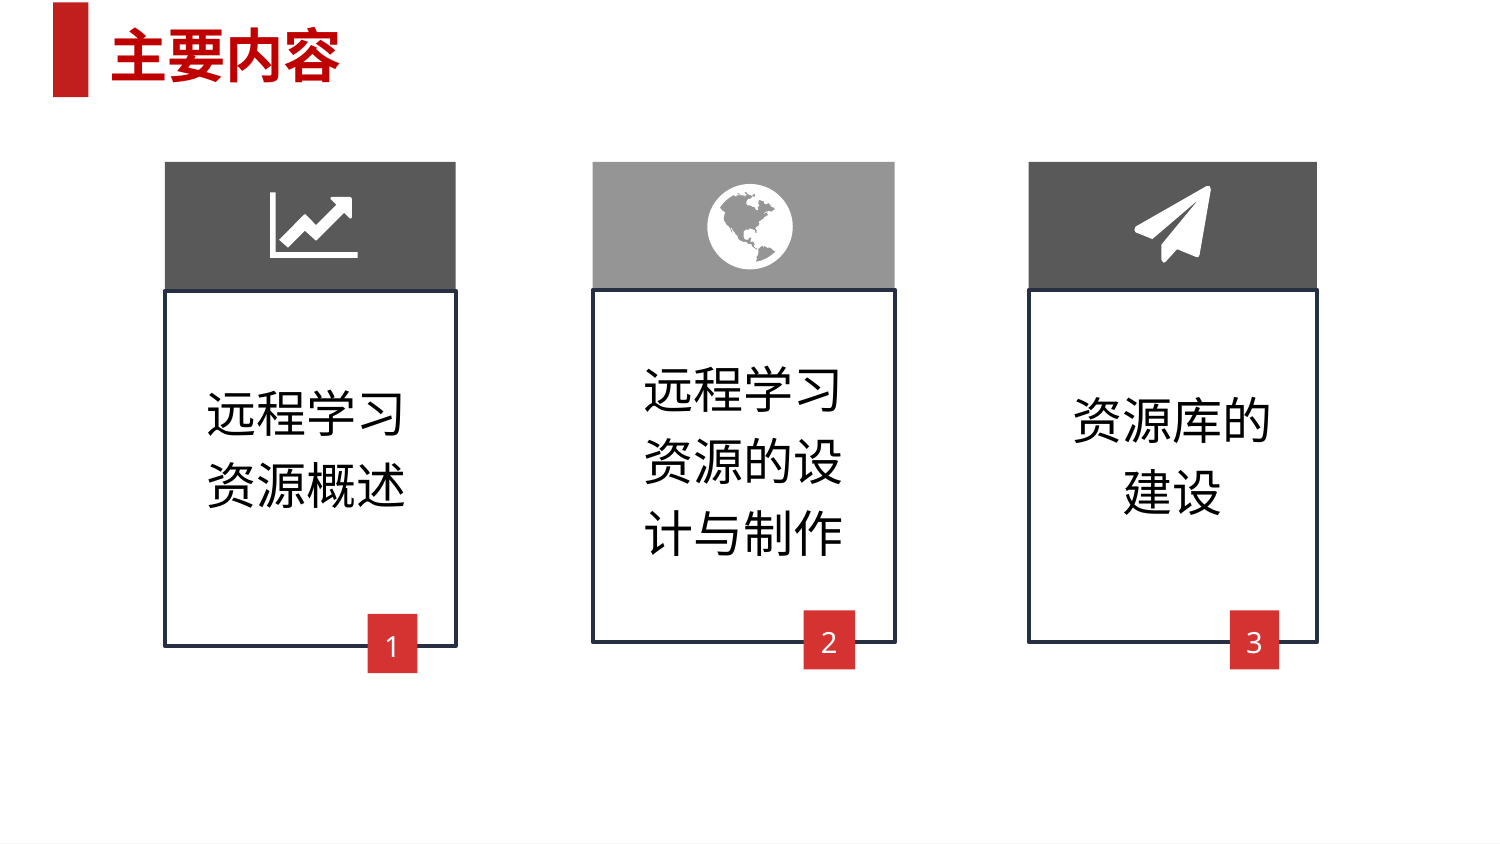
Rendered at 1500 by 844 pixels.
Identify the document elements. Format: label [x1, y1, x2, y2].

text_box [592, 161, 896, 690]
text_box [164, 161, 456, 694]
text_box [52, 2, 396, 98]
text_box [1028, 161, 1318, 690]
